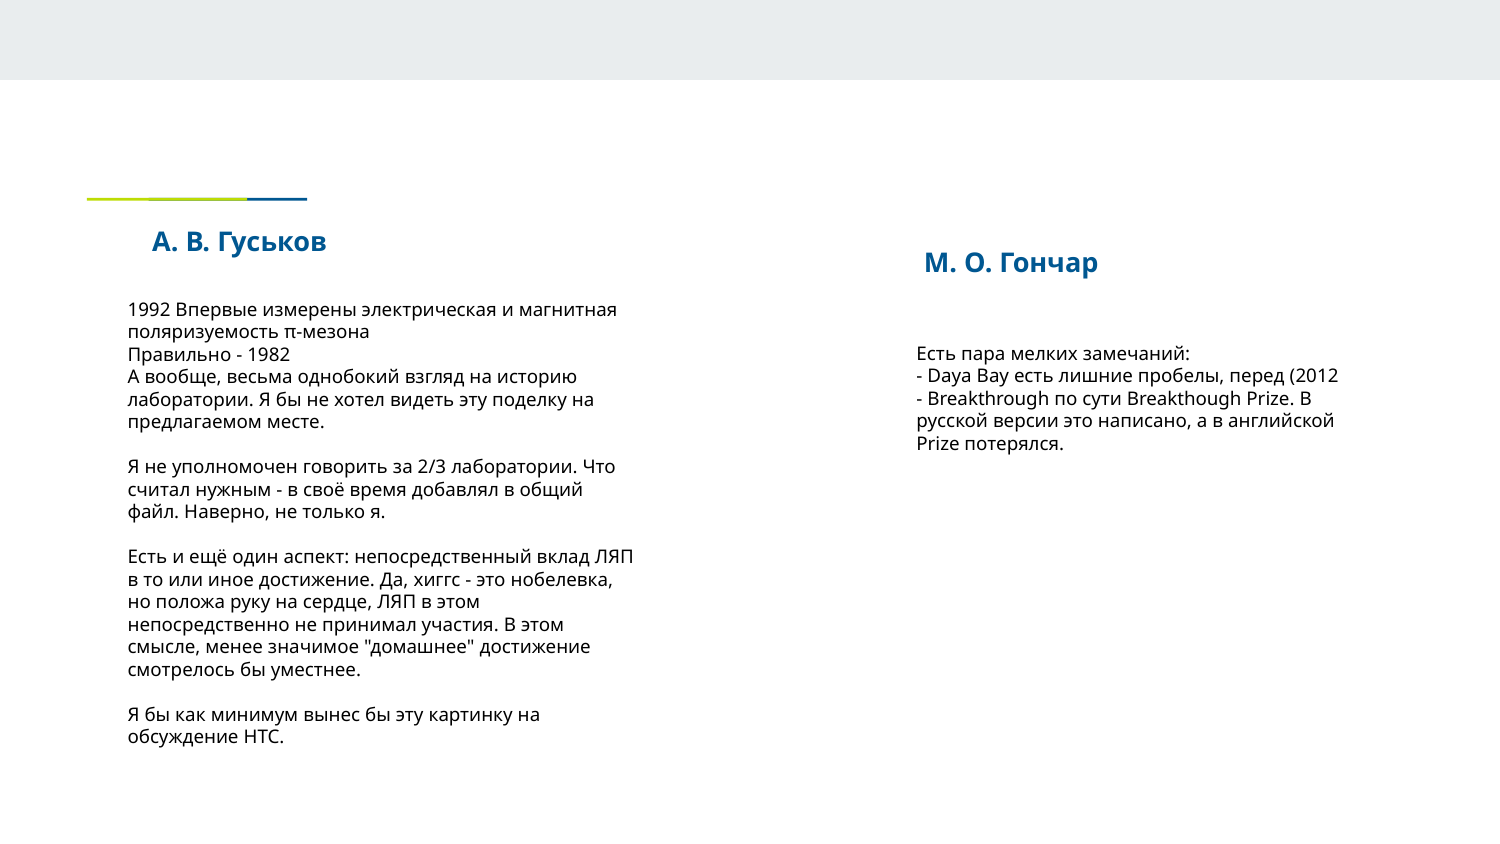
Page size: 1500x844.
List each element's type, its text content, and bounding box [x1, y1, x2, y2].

text_box М. О. Гончар [908, 230, 1183, 283]
text_box Есть пара мелких замечаний: - Daya Bay есть лишние пробелы, перед (2012 - Breakthrough по сути Breakthough Prize. В русской версии это написано, а в английской Prize потерялся. [901, 326, 1394, 527]
text_box А. В. Гуськов [137, 208, 411, 262]
text_box 1992 Впервые измерены электрическая и магнитная поляризуемость π-мезона Правильно - 1982 А вообще, весьма однобокий взгляд на историю лаборатории. Я бы не хотел видеть эту поделку на предлагаемом месте. Я не уполномочен говорить за 2/3 лаборатории. Что считал нужным - в своё время добавлял в общий файл. Наверно, не только я. Есть и ещё один аспект: непосредственный вклад ЛЯП в то или иное достижение. Да, хиггс - это нобелевка, но положа руку на сердце, ЛЯП в этом непосредственно не принимал участия. В этом смысле, менее значимое "домашнее" достижение смотрелось бы уместнее. Я бы как минимум вынес бы эту картинку на обсуждение НТС. [112, 282, 650, 763]
